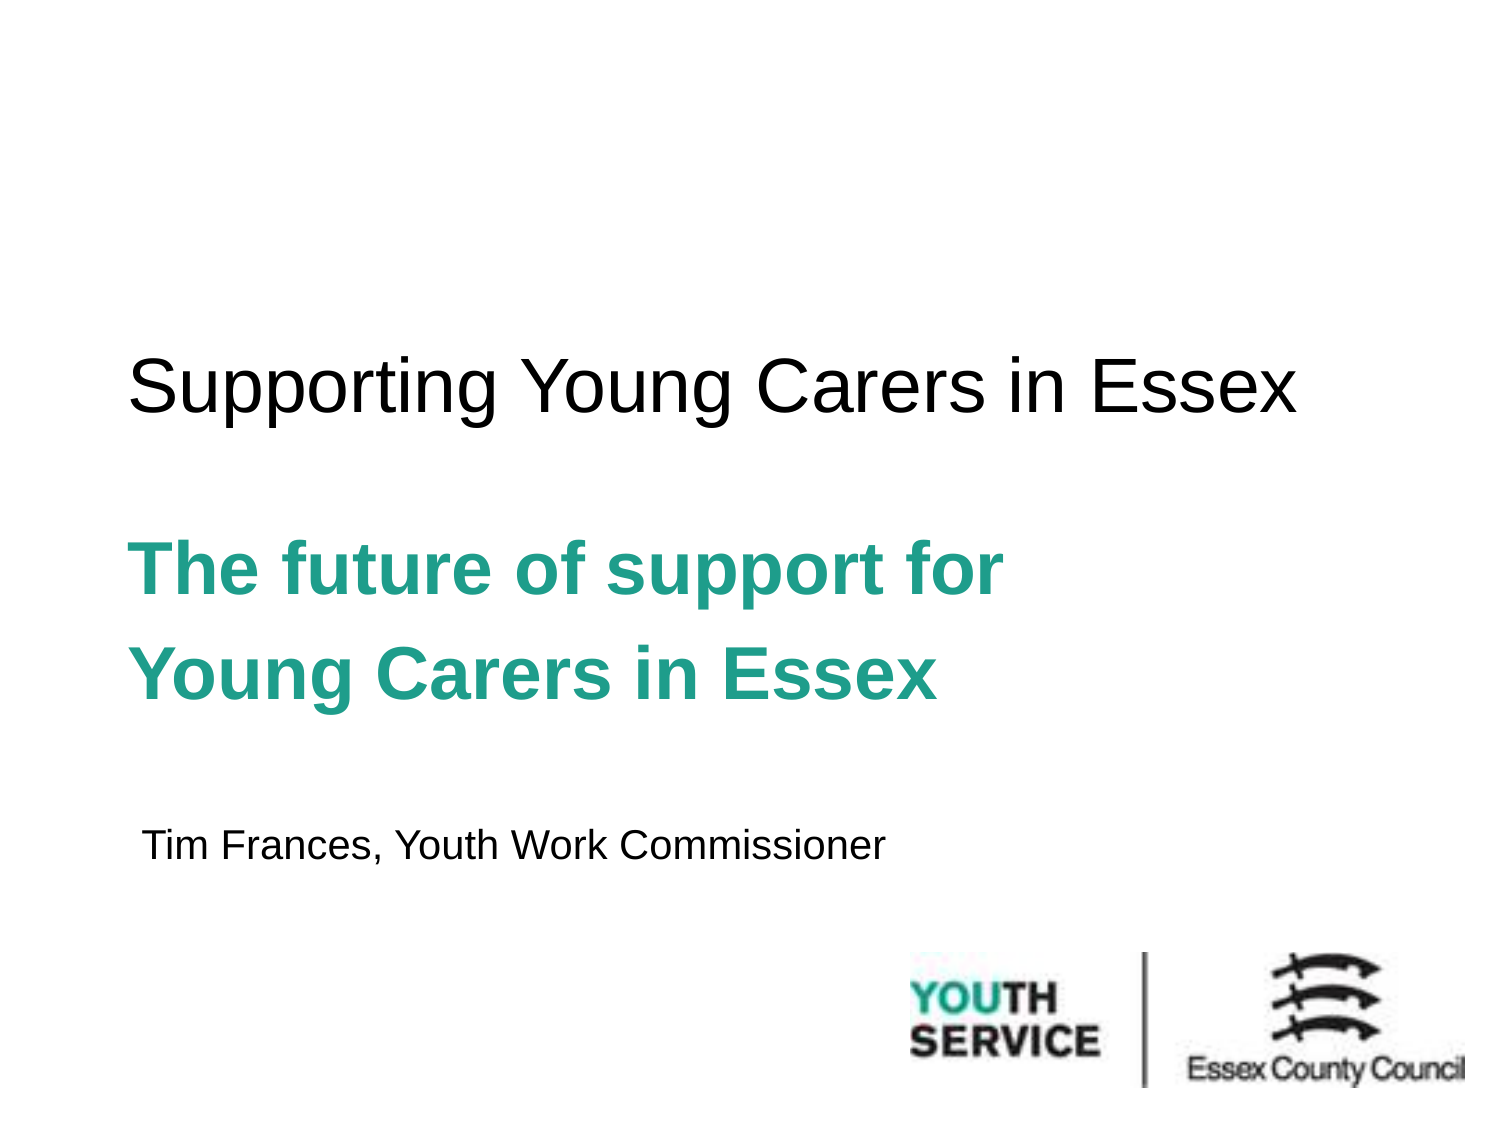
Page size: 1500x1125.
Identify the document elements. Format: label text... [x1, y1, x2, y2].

title Supporting Young Carers in Essex [112, 287, 1388, 475]
picture [910, 952, 1465, 1088]
subtitle The future of support for Young Carers in Essex [112, 512, 1388, 750]
text_box Tim Frances, Youth Work Commissioner [126, 810, 902, 876]
